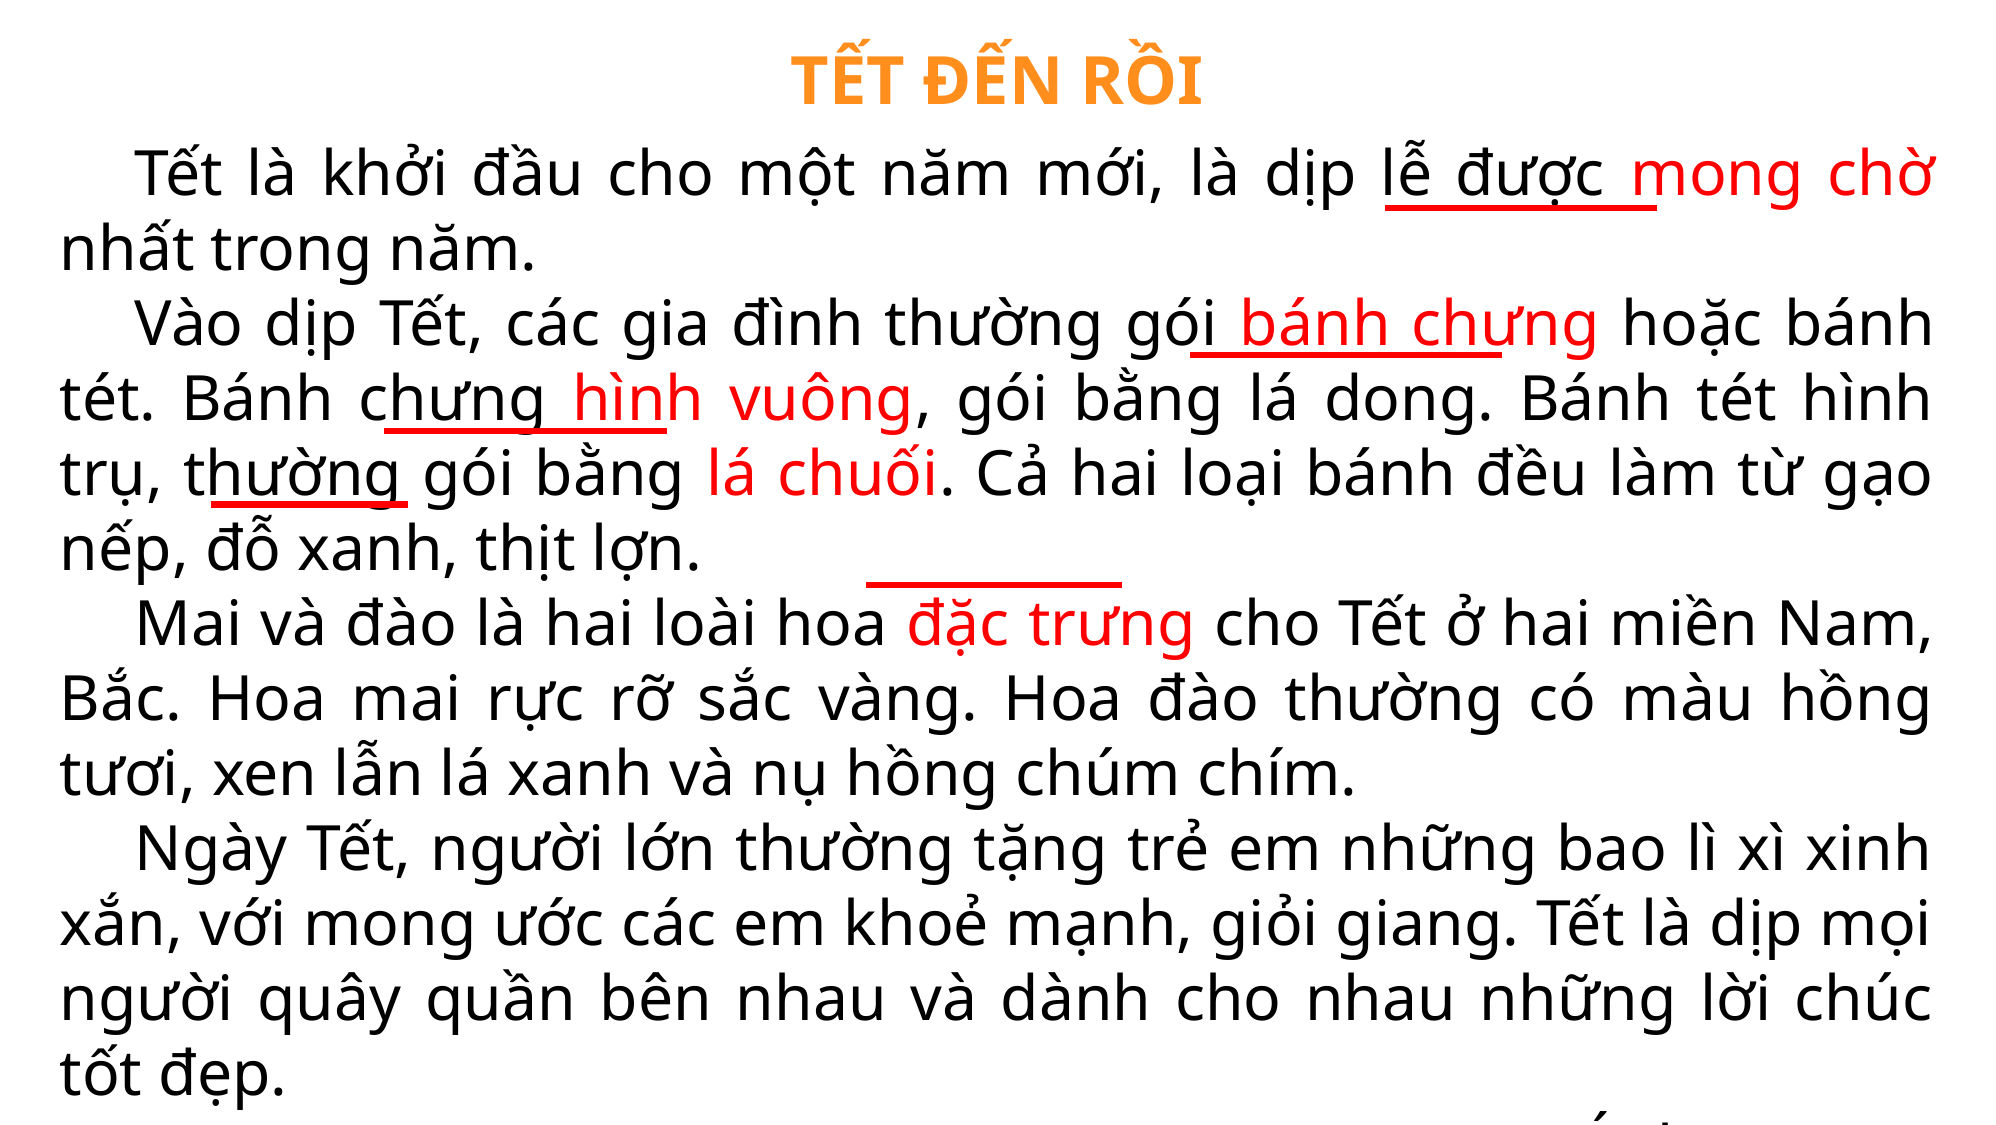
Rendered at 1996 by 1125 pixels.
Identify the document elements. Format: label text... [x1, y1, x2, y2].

text_box Tết là khởi đầu cho một năm mới, là dịp lễ được mong chờ nhất trong năm. Vào dịp Tết, các gia đình thường gói bánh chưng hoặc bánh tét. Bánh chưng hình vuông, gói bằng lá dong. Bánh tét hình trụ, thường gói bằng lá chuối. Cả hai loại bánh đều làm từ gạo nếp, đỗ xanh, thịt lợn. Mai và đào là hai loài hoa đặc trưng cho Tết ở hai miền Nam, Bắc. Hoa mai rực rỡ sắc vàng. Hoa đào thường có màu hồng tươi, xen lẫn lá xanh và nụ hồng chúm chím. Ngày Tết, người lớn thường tặng trẻ em những bao lì xì xinh xắn, với mong ước các em khoẻ mạnh, giỏi giang. Tết là dịp mọi người quây quần bên nhau và dành cho nhau những lời chúc tốt đẹp. (Ánh Dương) [44, 126, 1950, 1125]
text_box TẾT ĐẾN RỒI [150, 30, 1845, 125]
